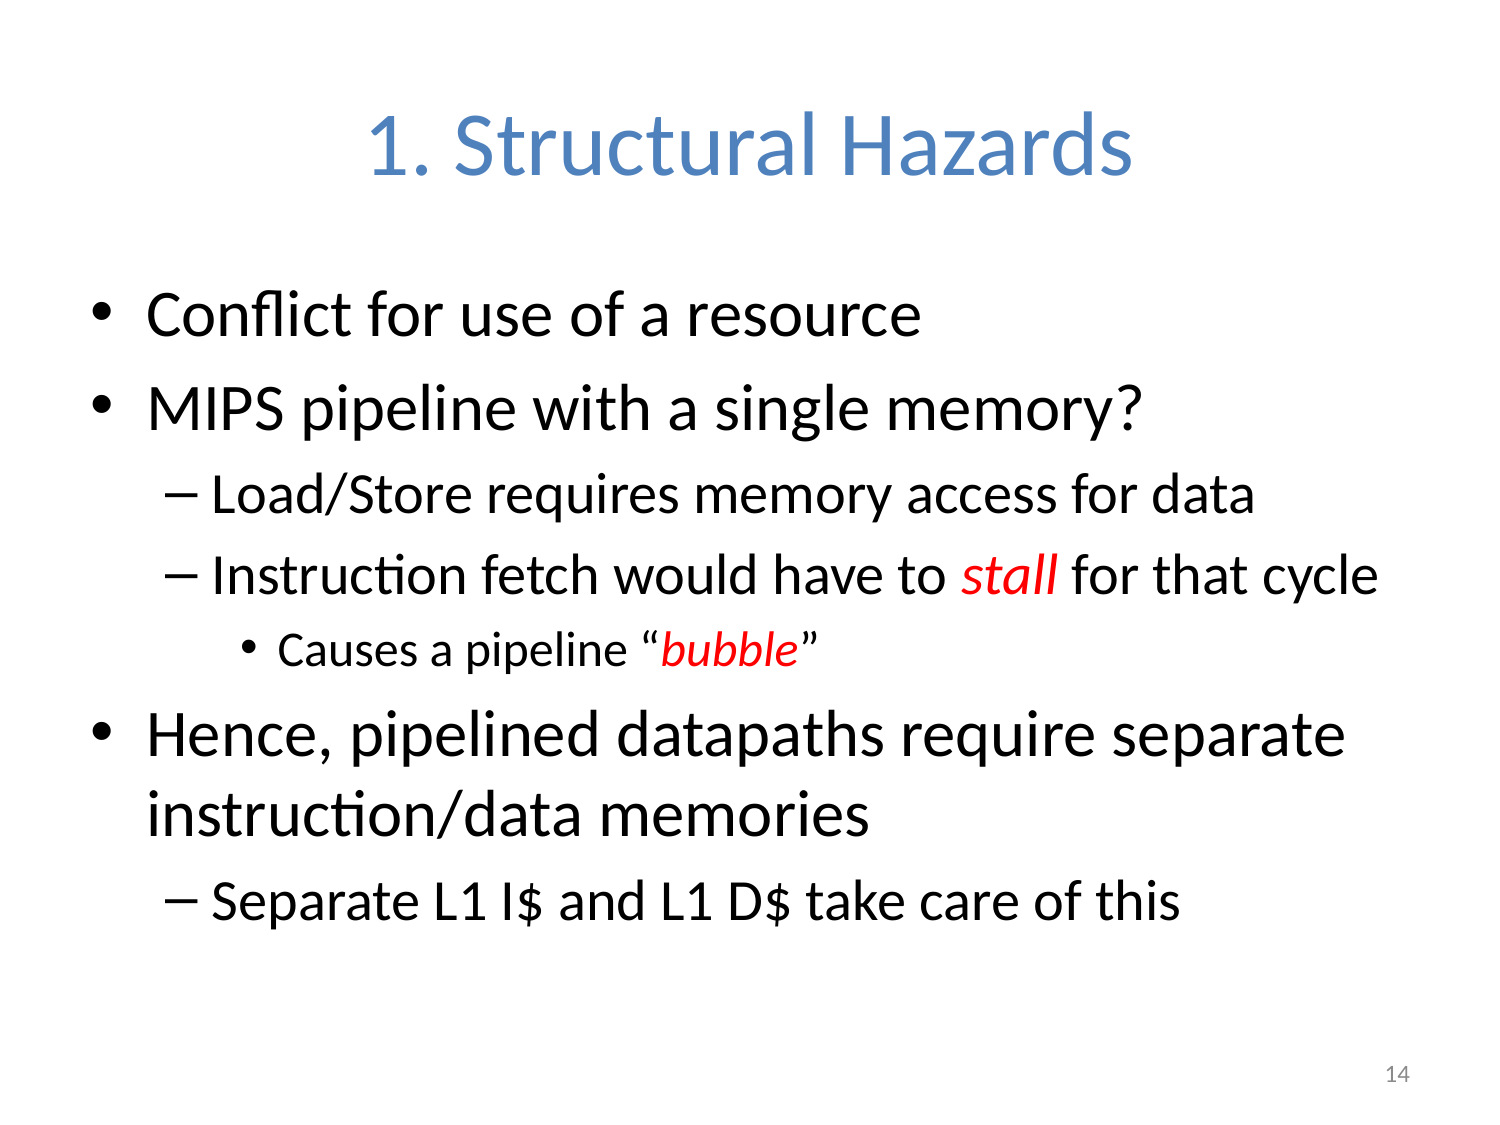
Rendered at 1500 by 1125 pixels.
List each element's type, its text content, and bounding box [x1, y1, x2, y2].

title 1. Structural Hazards [75, 45, 1425, 233]
slide_number 14 [1074, 1042, 1425, 1103]
list Conflict for use of a resource MIPS pipeline with a single memory? Load/Store requires memory access for data Instruction fetch would have to stall for that cycle Causes a pipeline “bubble” Hence, pipelined datapaths require separate instruction/data memories Separate L1 I$ and L1 D$ take care of this [75, 262, 1425, 1073]
